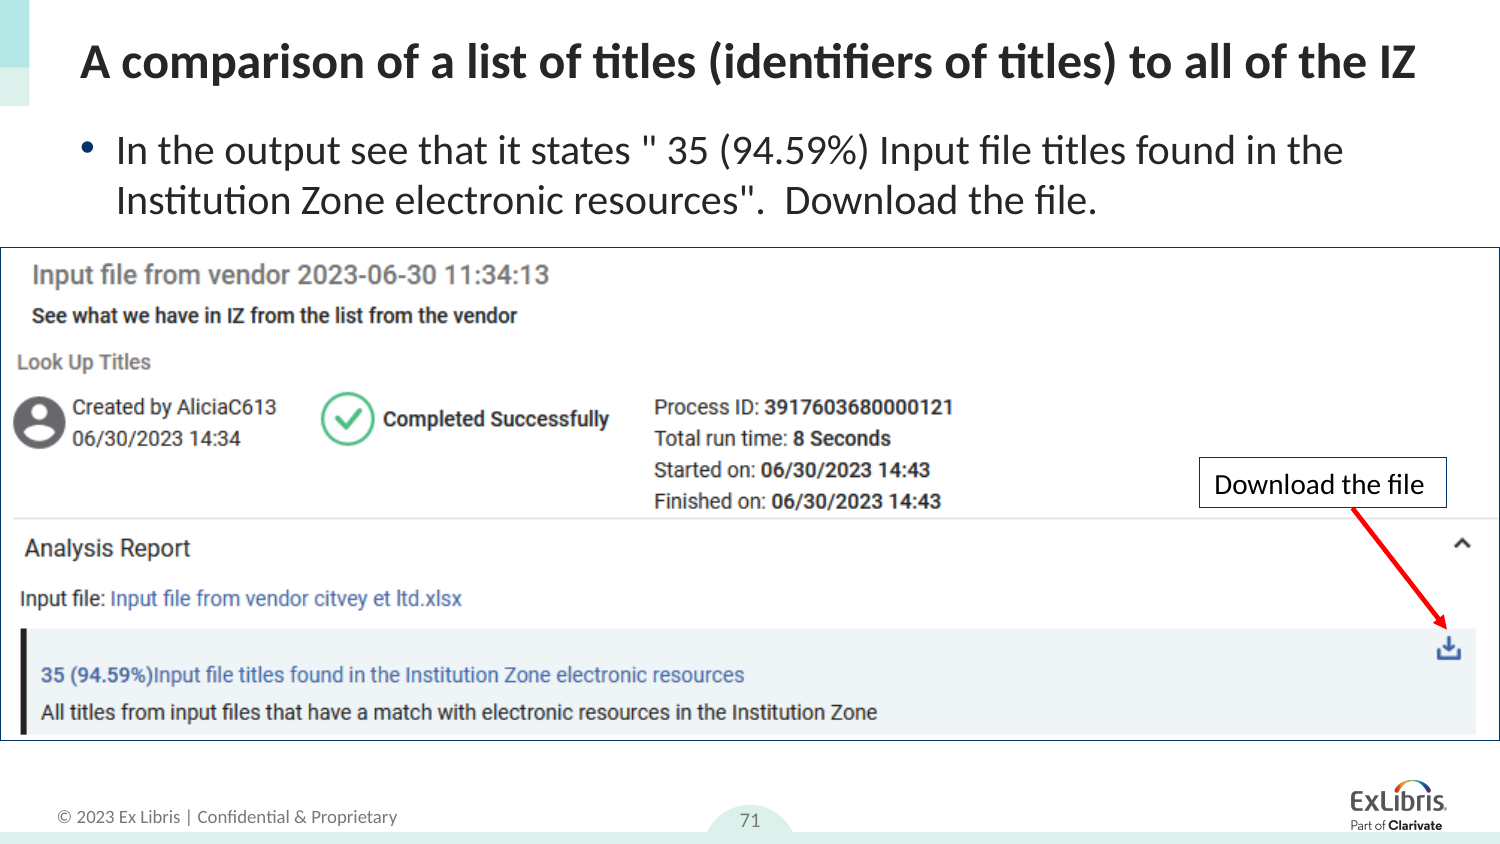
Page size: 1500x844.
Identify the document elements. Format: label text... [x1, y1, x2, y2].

slide_number 71 [705, 789, 795, 844]
list In the output see that it states " 35 (94.59%) Input file titles found in the Institution Zone electronic resources". Download the file. [64, 114, 1447, 231]
picture [1351, 780, 1447, 830]
title A comparison of a list of titles (identifiers of titles) to all of the IZ [64, 11, 1447, 107]
picture [0, 247, 1500, 742]
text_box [1352, 507, 1448, 630]
